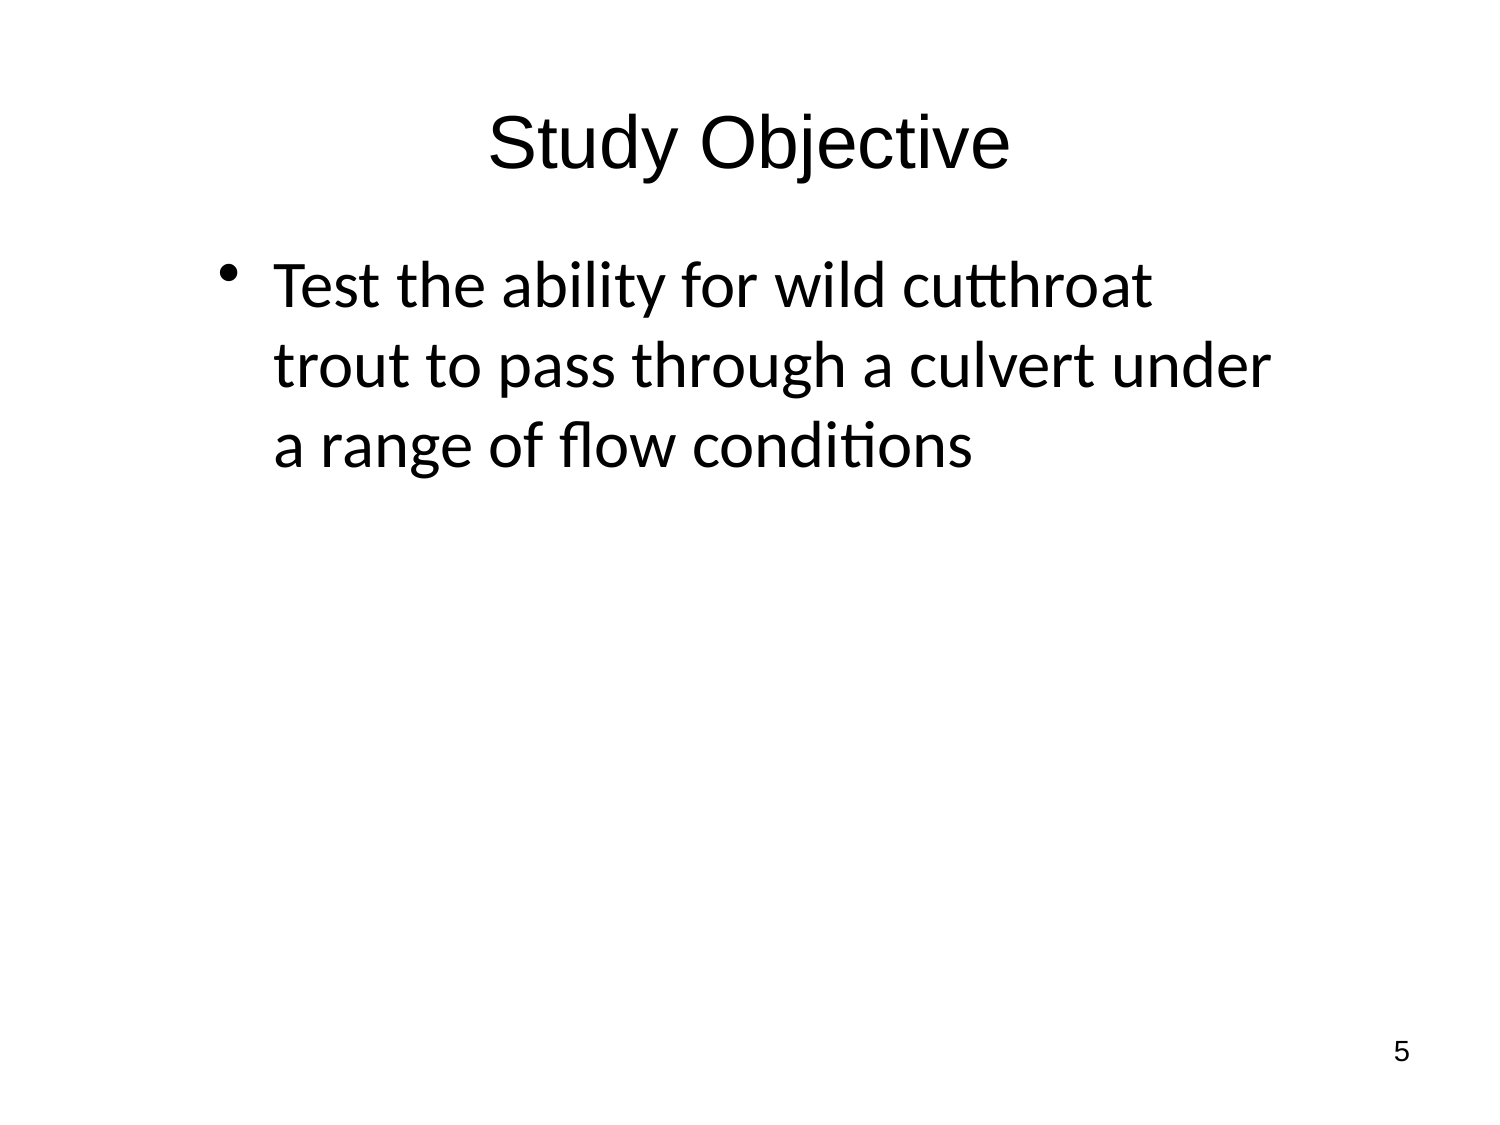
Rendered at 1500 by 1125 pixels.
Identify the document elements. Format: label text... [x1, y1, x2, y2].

title Study Objective [74, 44, 1426, 233]
slide_number 5 [1074, 1024, 1426, 1103]
list Test the ability for wild cutthroat trout to pass through a culvert under a range of flow conditions [202, 233, 1322, 972]
